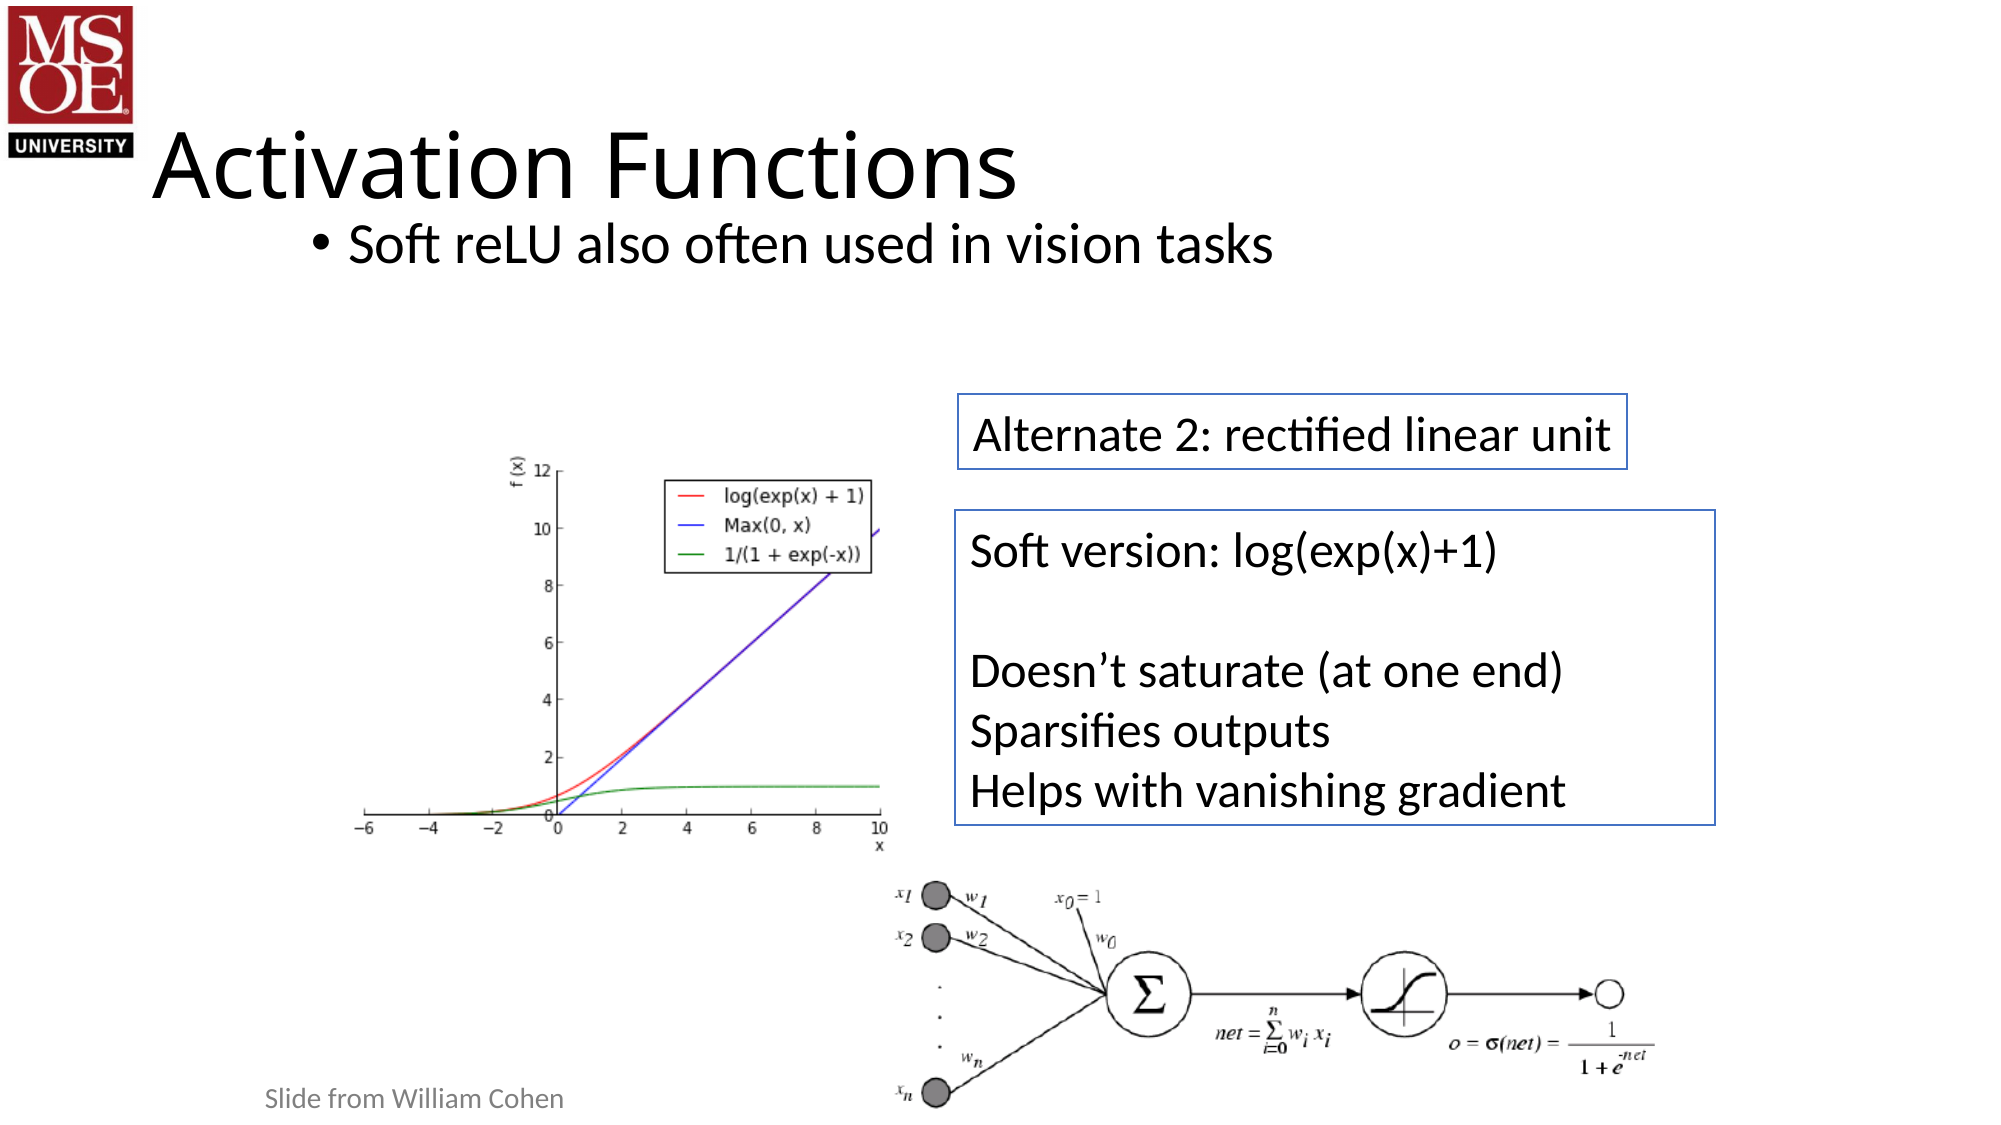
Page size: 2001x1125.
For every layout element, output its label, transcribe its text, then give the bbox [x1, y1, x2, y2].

picture [0, 6, 148, 161]
text_box Slide from William Cohen [249, 1068, 864, 1125]
text_box Soft version: log(exp(x)+1) Doesn’t saturate (at one end) Sparsifies outputs Helps with vanishing gradient [954, 509, 1716, 826]
list Soft reLU also often used in vision tasks [295, 206, 1715, 819]
title Activation Functions [137, 59, 1863, 278]
picture [344, 446, 1715, 1125]
text_box Alternate 2: rectified linear unit [957, 393, 1628, 470]
